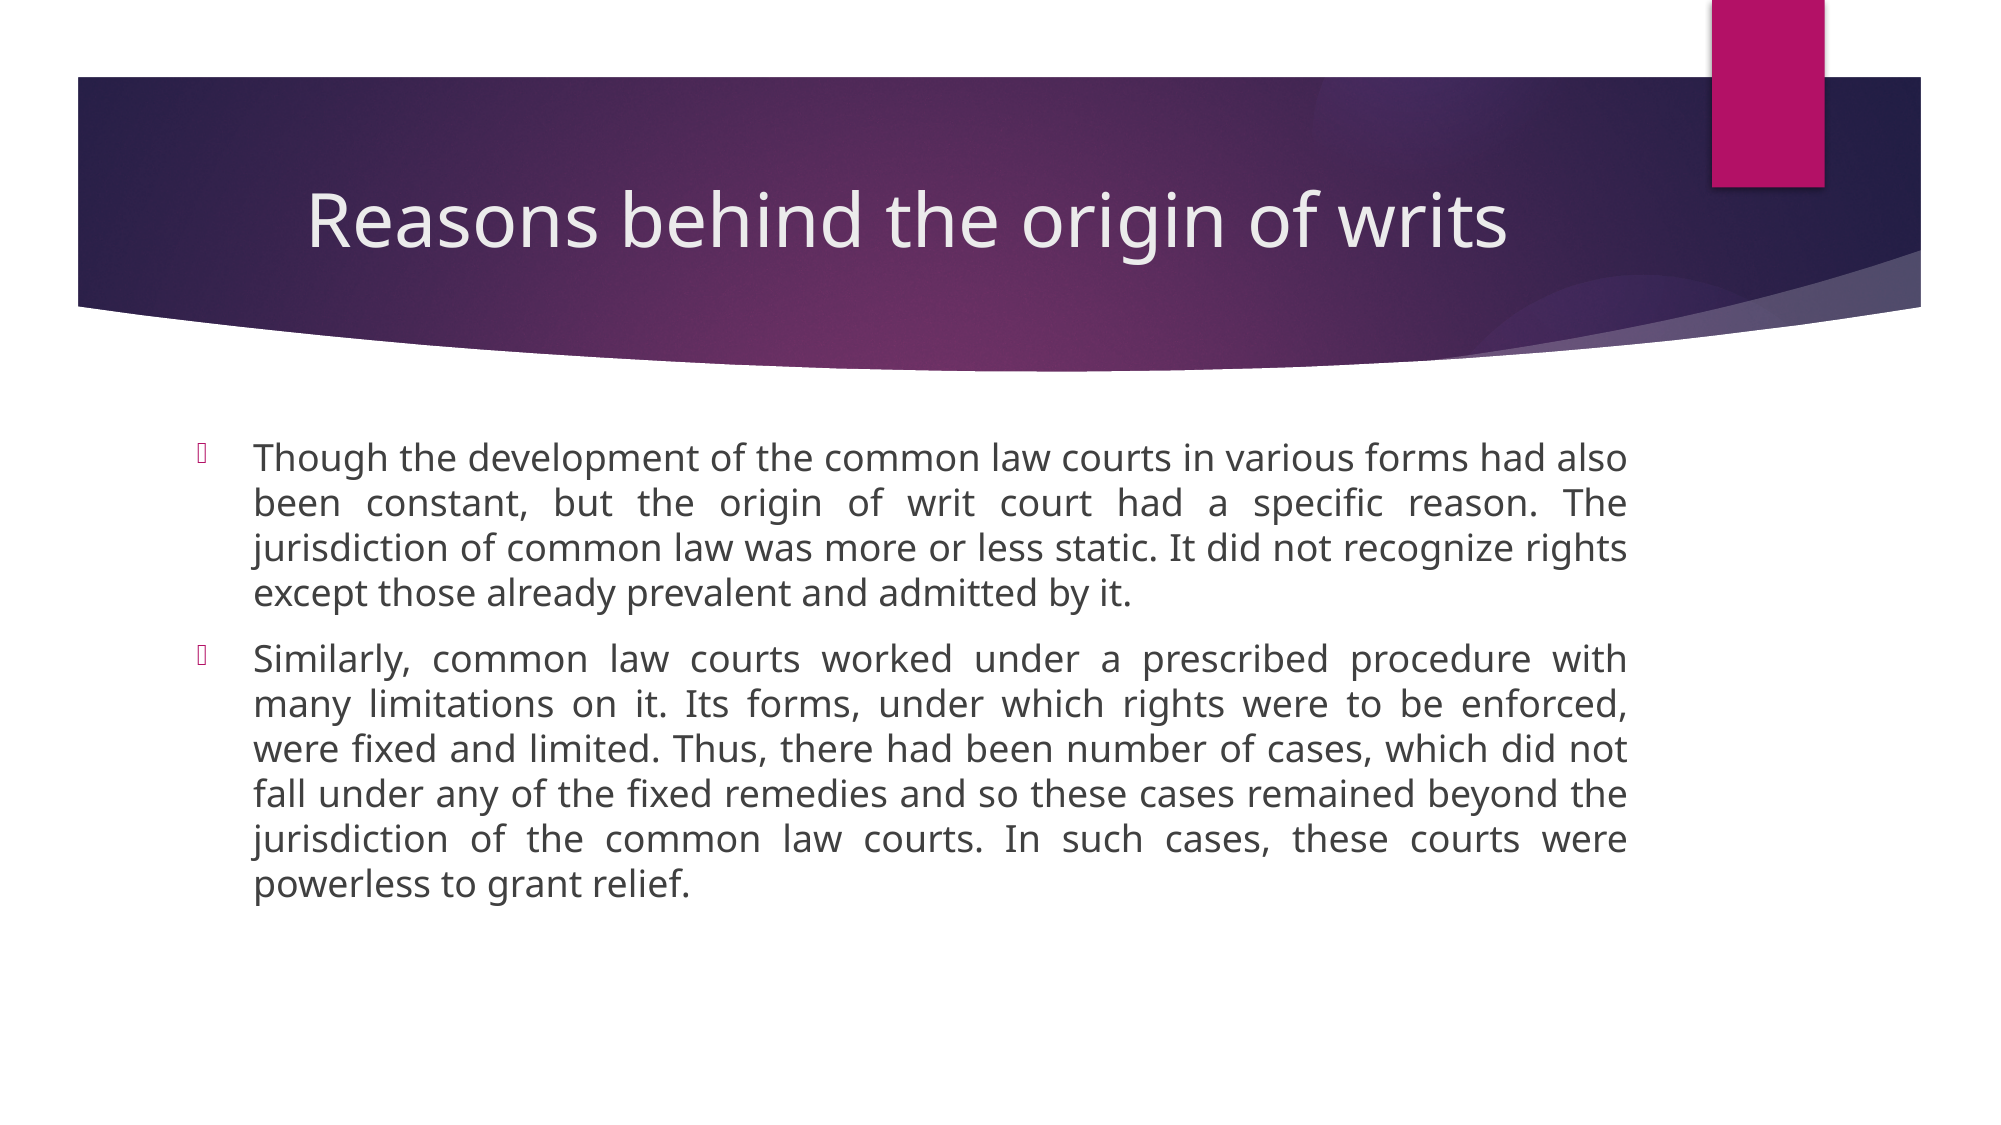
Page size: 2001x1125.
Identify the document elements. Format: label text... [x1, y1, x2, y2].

title Reasons behind the origin of writs [188, 159, 1628, 277]
picture [79, 78, 1920, 371]
list Though the development of the common law courts in various forms had also been constant, but the origin of writ court had a specific reason. The jurisdiction of common law was more or less static. It did not recognize rights except those already prevalent and admitted by it. Similarly, common law courts worked under a prescribed procedure with many limitations on it. Its forms, under which rights were to be enforced, were fixed and limited. Thus, there had been number of cases, which did not fall under any of the fixed remedies and so these cases remained beyond the jurisdiction of the common law courts. In such cases, these courts were powerless to grant relief. [188, 426, 1638, 988]
